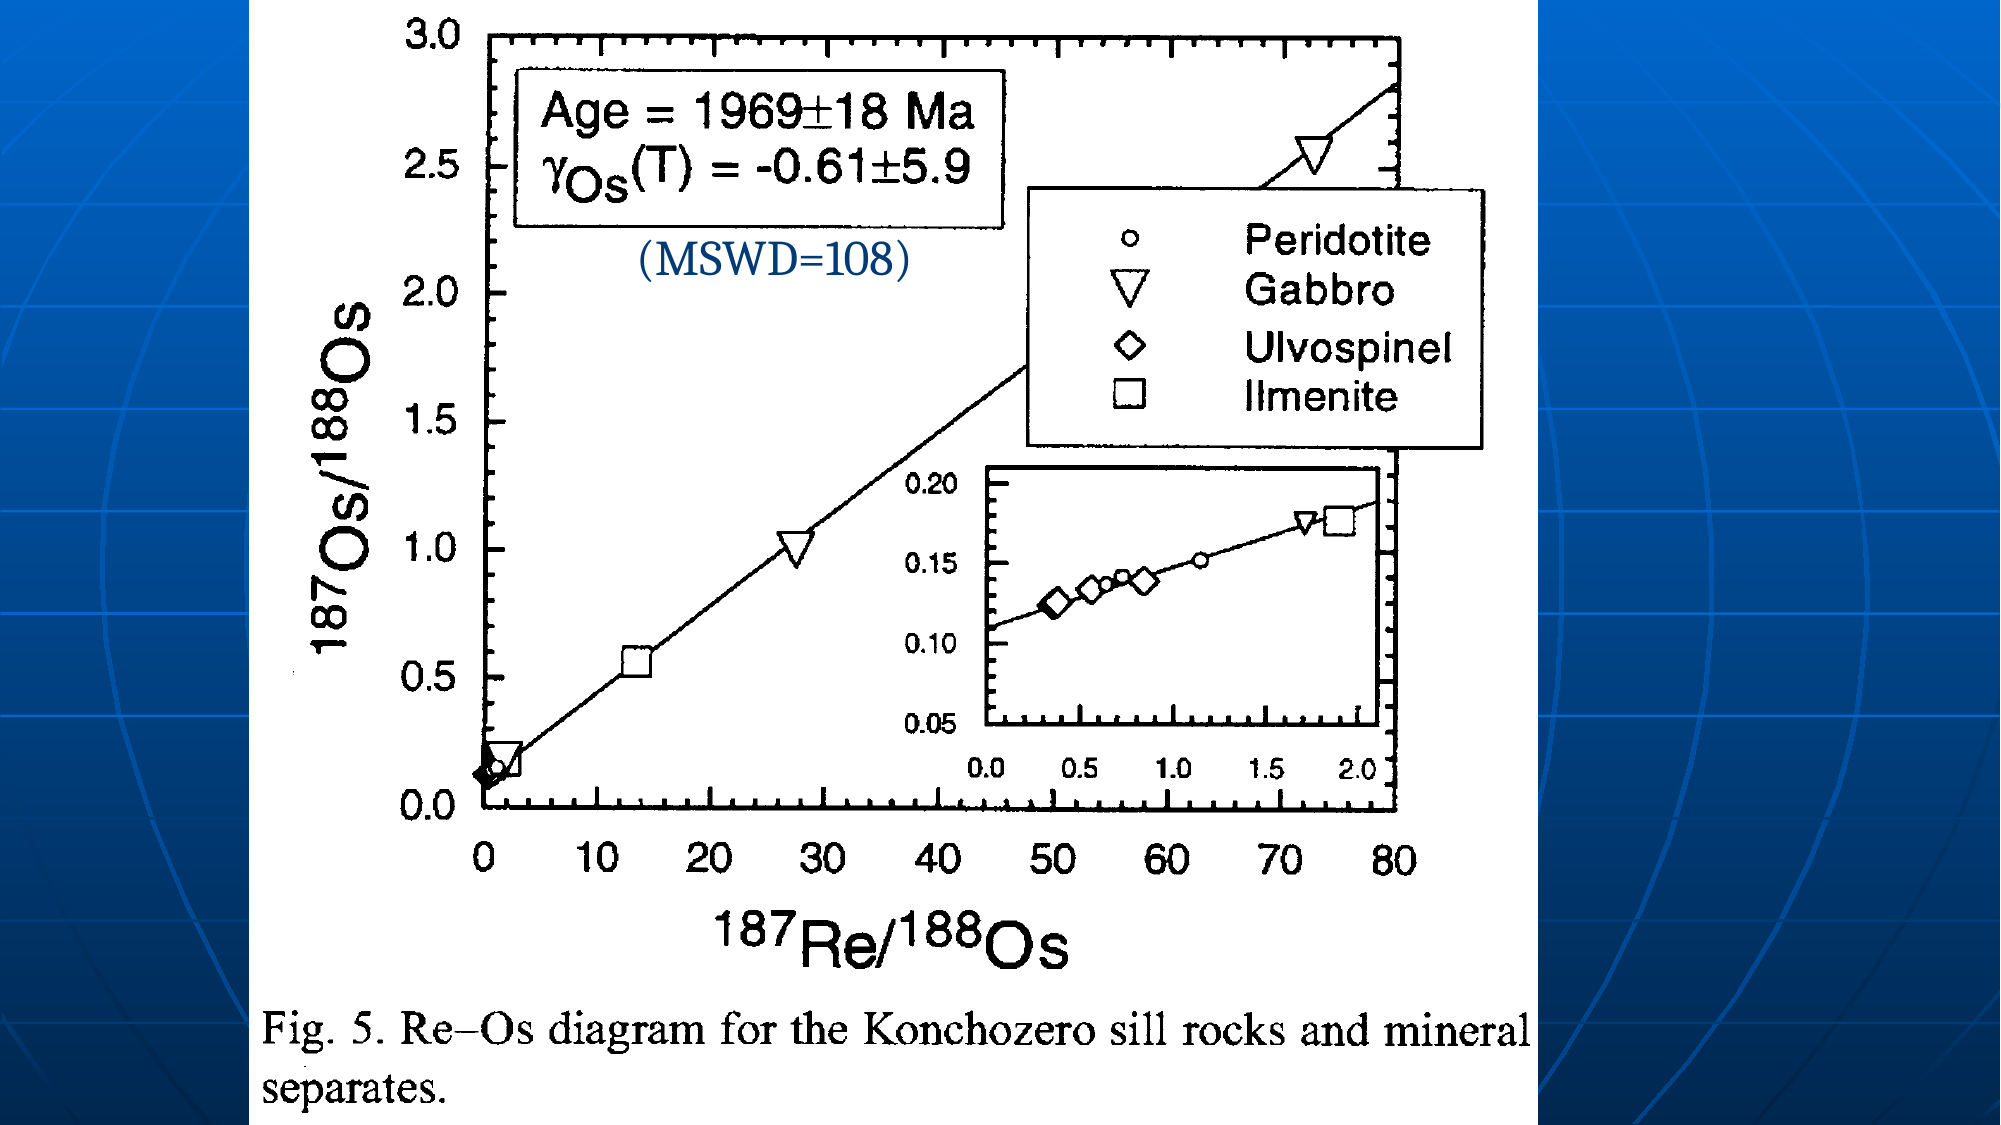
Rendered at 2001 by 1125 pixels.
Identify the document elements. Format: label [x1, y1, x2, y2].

picture [249, 0, 1539, 1125]
